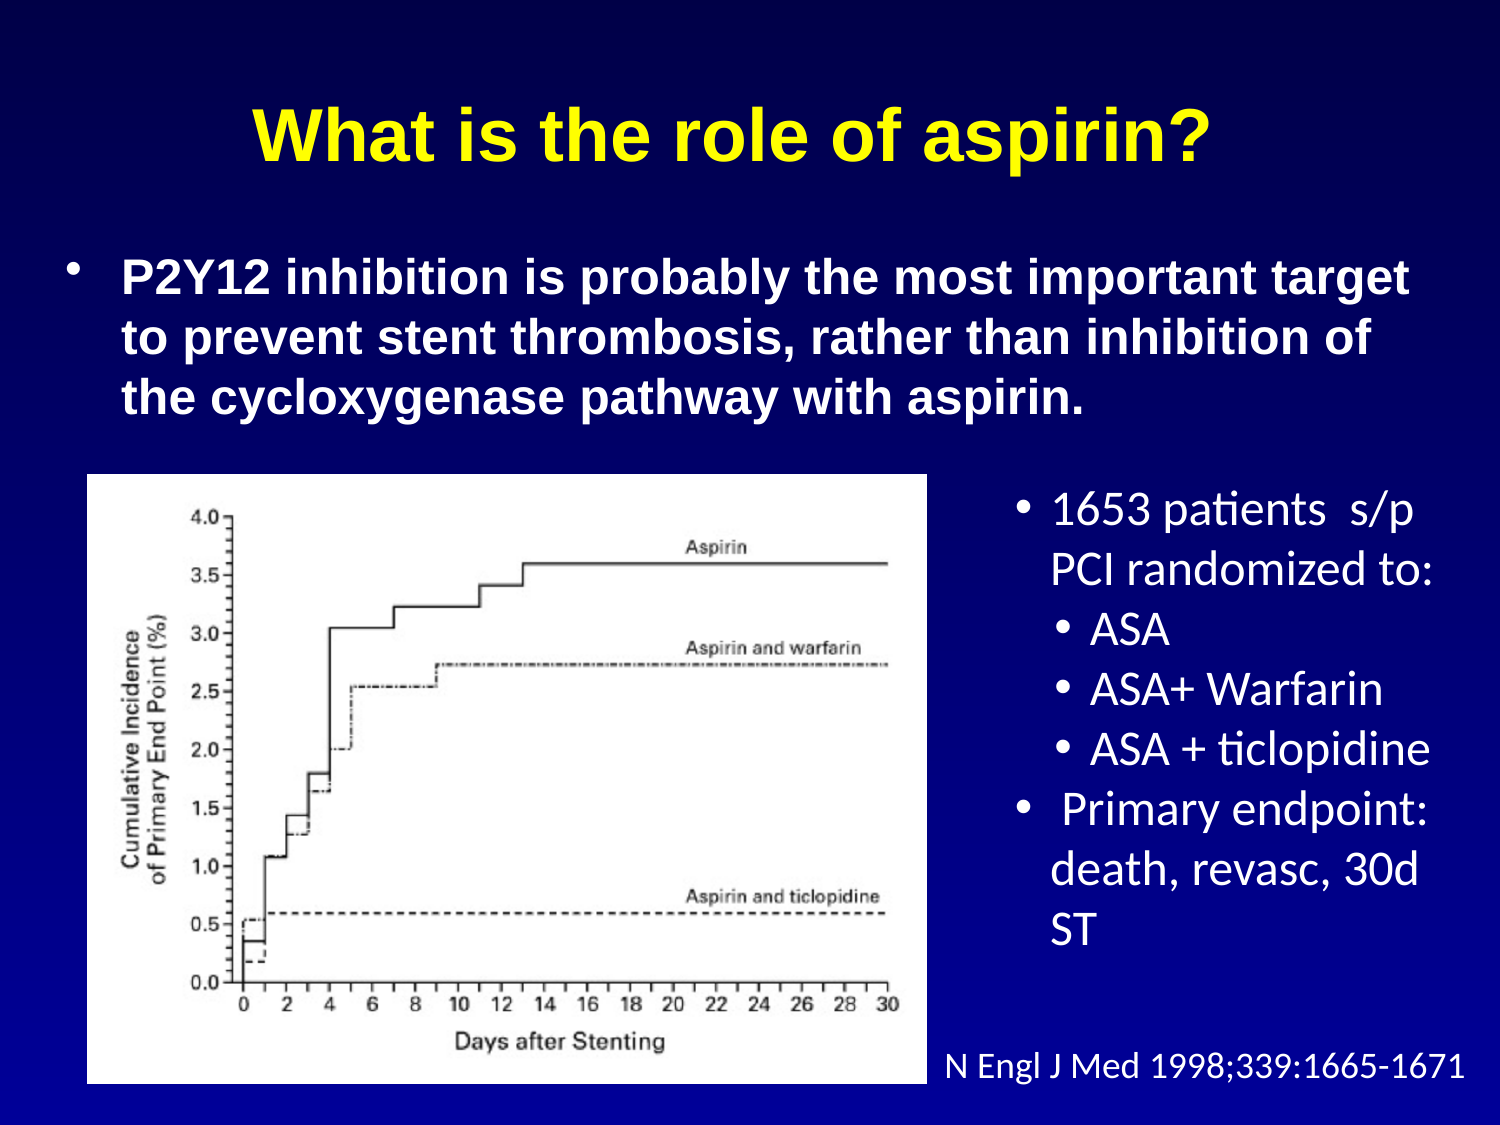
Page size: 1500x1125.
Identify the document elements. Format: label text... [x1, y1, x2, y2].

picture [87, 474, 927, 1084]
text_box 1653 patients s/p PCI randomized to: ASA ASA+ Warfarin ASA + ticlopidine Primary endpoint: death, revasc, 30d ST [999, 468, 1475, 964]
title What is the role of aspirin? [50, 37, 1438, 225]
list P2Y12 inhibition is probably the most important target to prevent stent thrombosis, rather than inhibition of the cycloxygenase pathway with aspirin. [50, 237, 1438, 1063]
text_box N Engl J Med 1998;339:1665-1671 [929, 1033, 1481, 1094]
